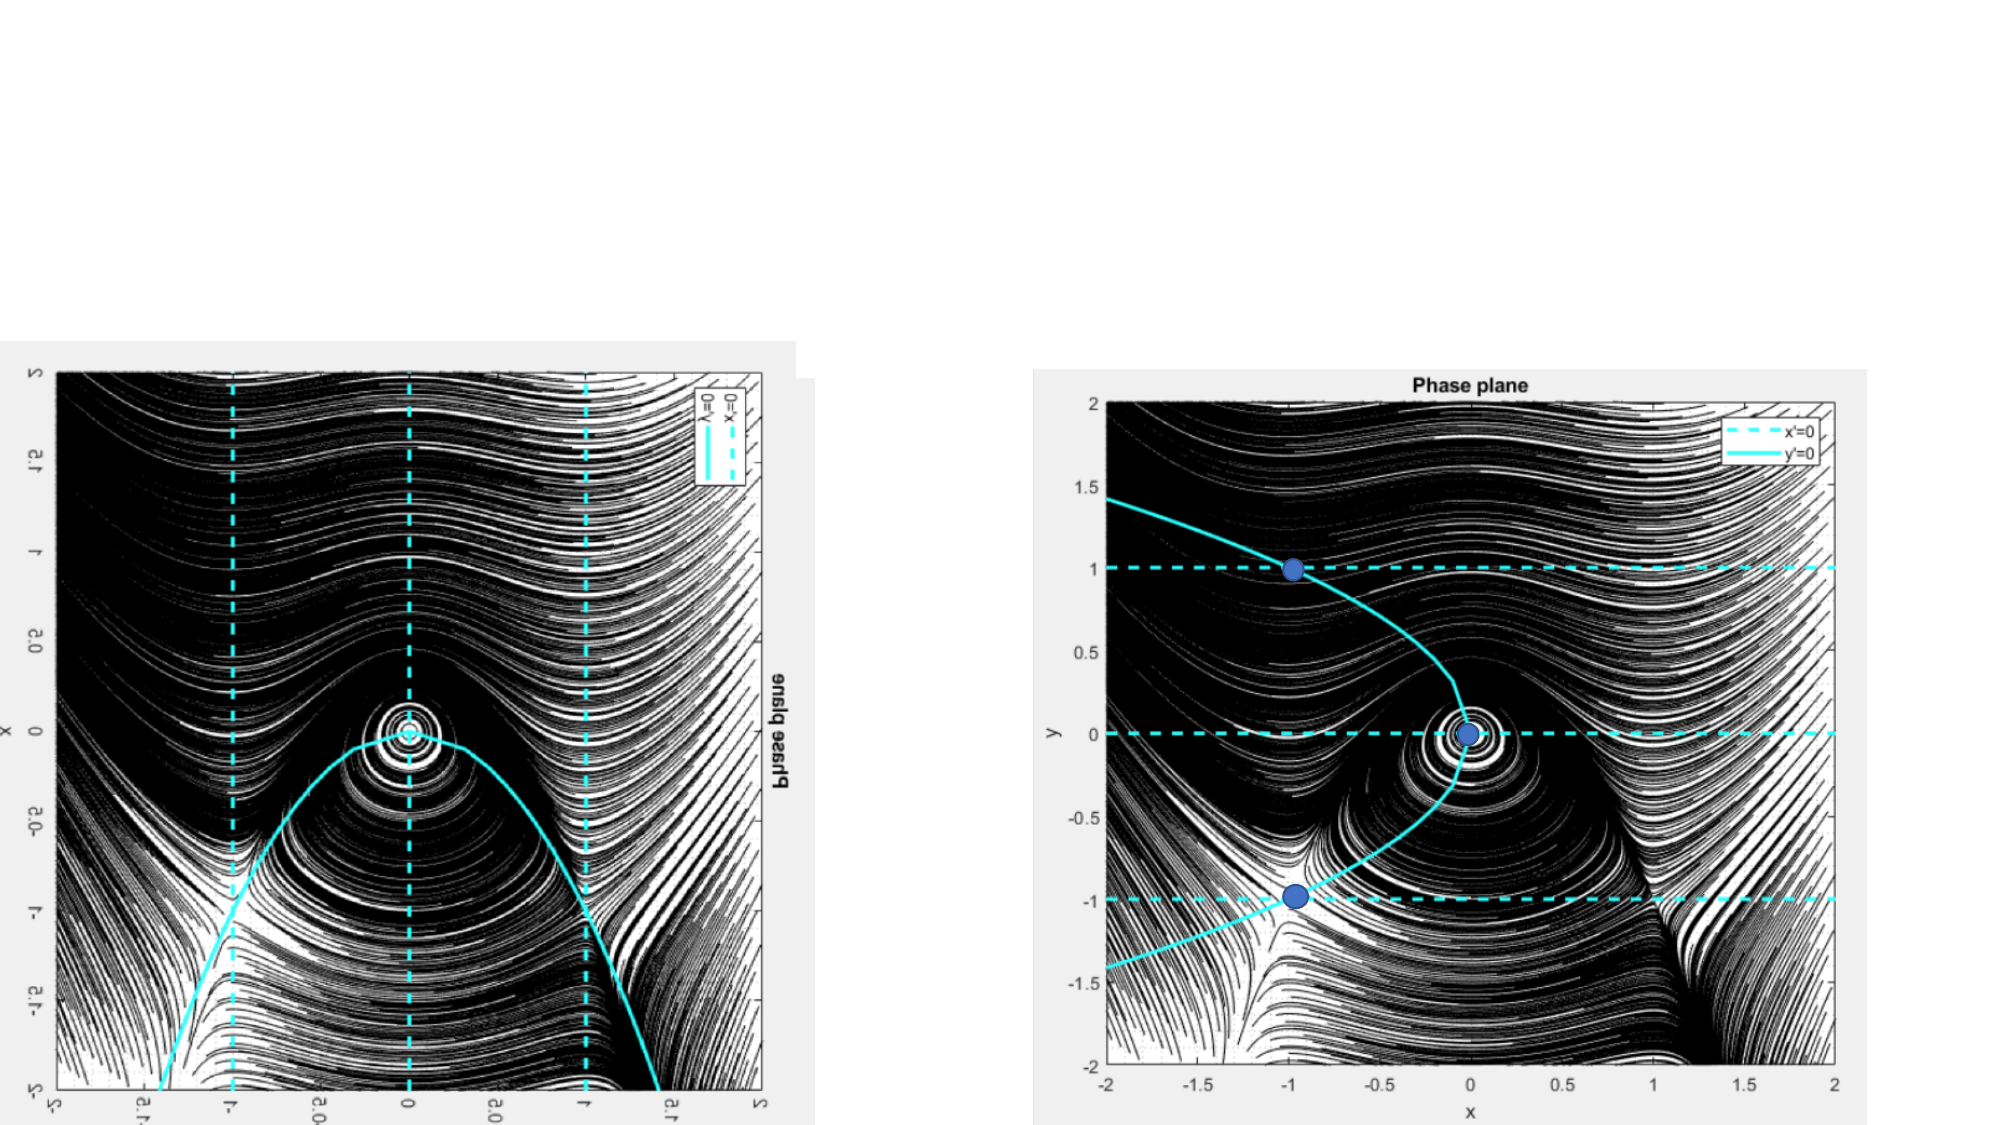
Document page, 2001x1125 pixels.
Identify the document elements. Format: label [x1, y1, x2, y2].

picture [0, 341, 815, 1125]
picture [1033, 369, 1867, 1125]
